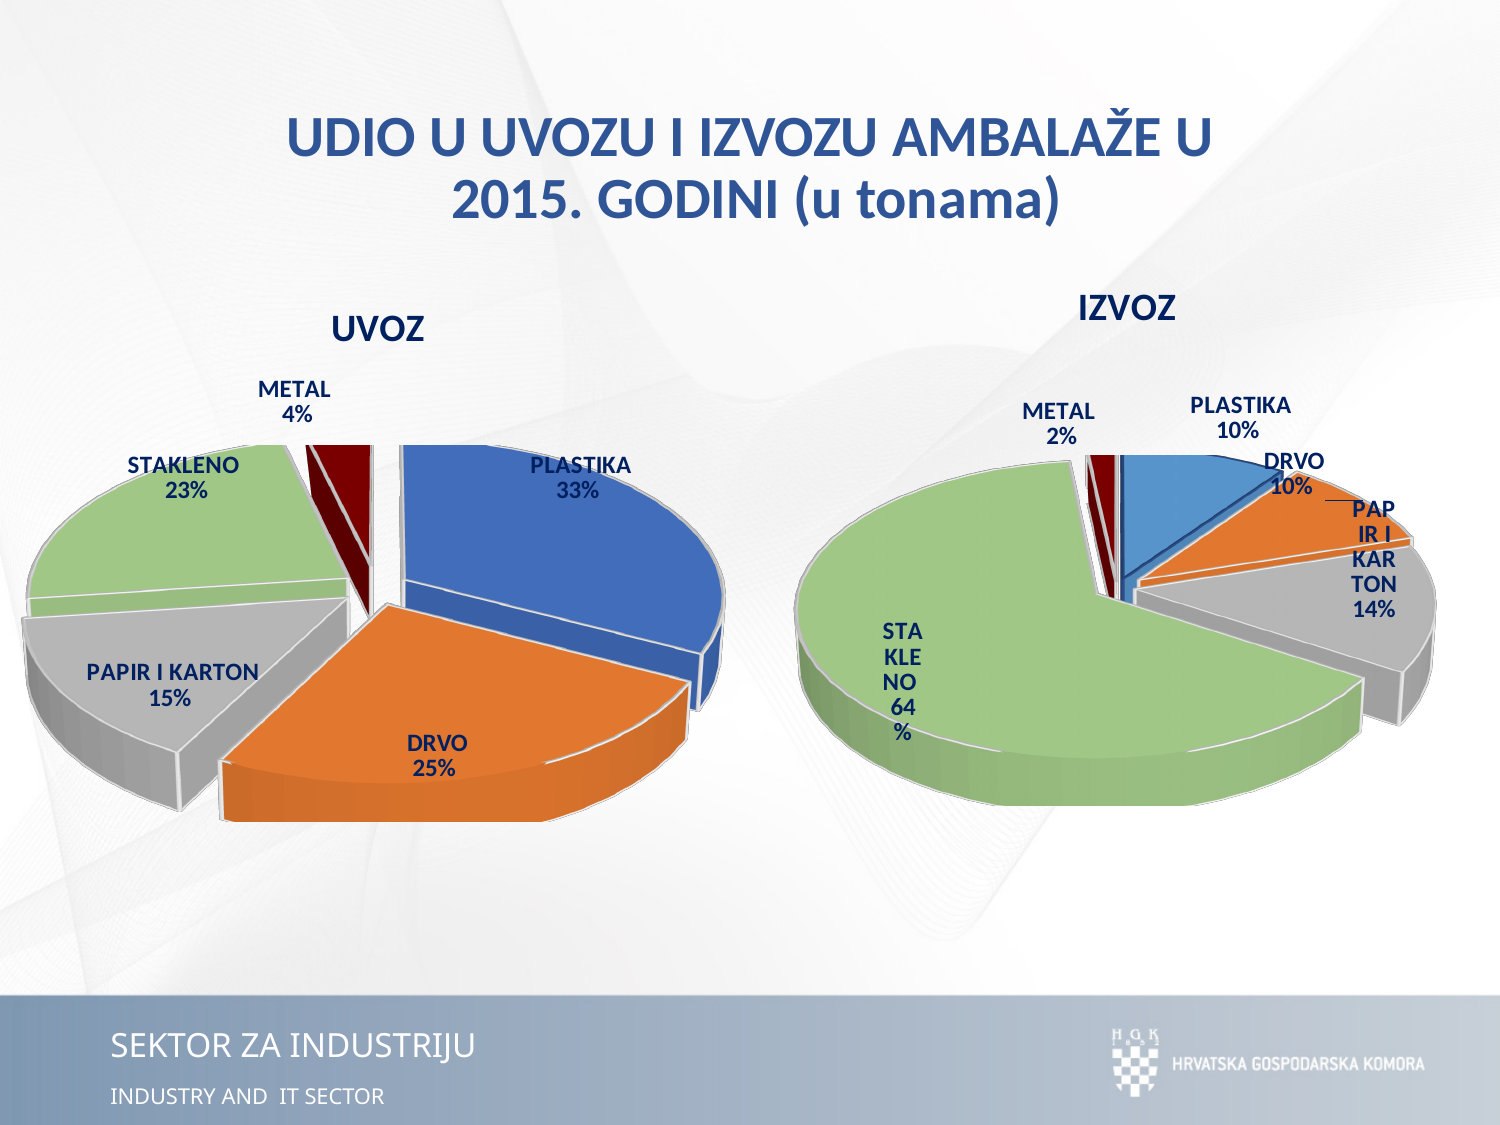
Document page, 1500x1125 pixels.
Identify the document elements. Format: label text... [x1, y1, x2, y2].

title UDIO U UVOZU I IZVOZU AMBALAŽE U 2015. GODINI (u tonama) [103, 59, 1397, 278]
picture [0, 0, 1500, 1125]
chart [19, 277, 737, 1004]
chart [759, 265, 1500, 1002]
